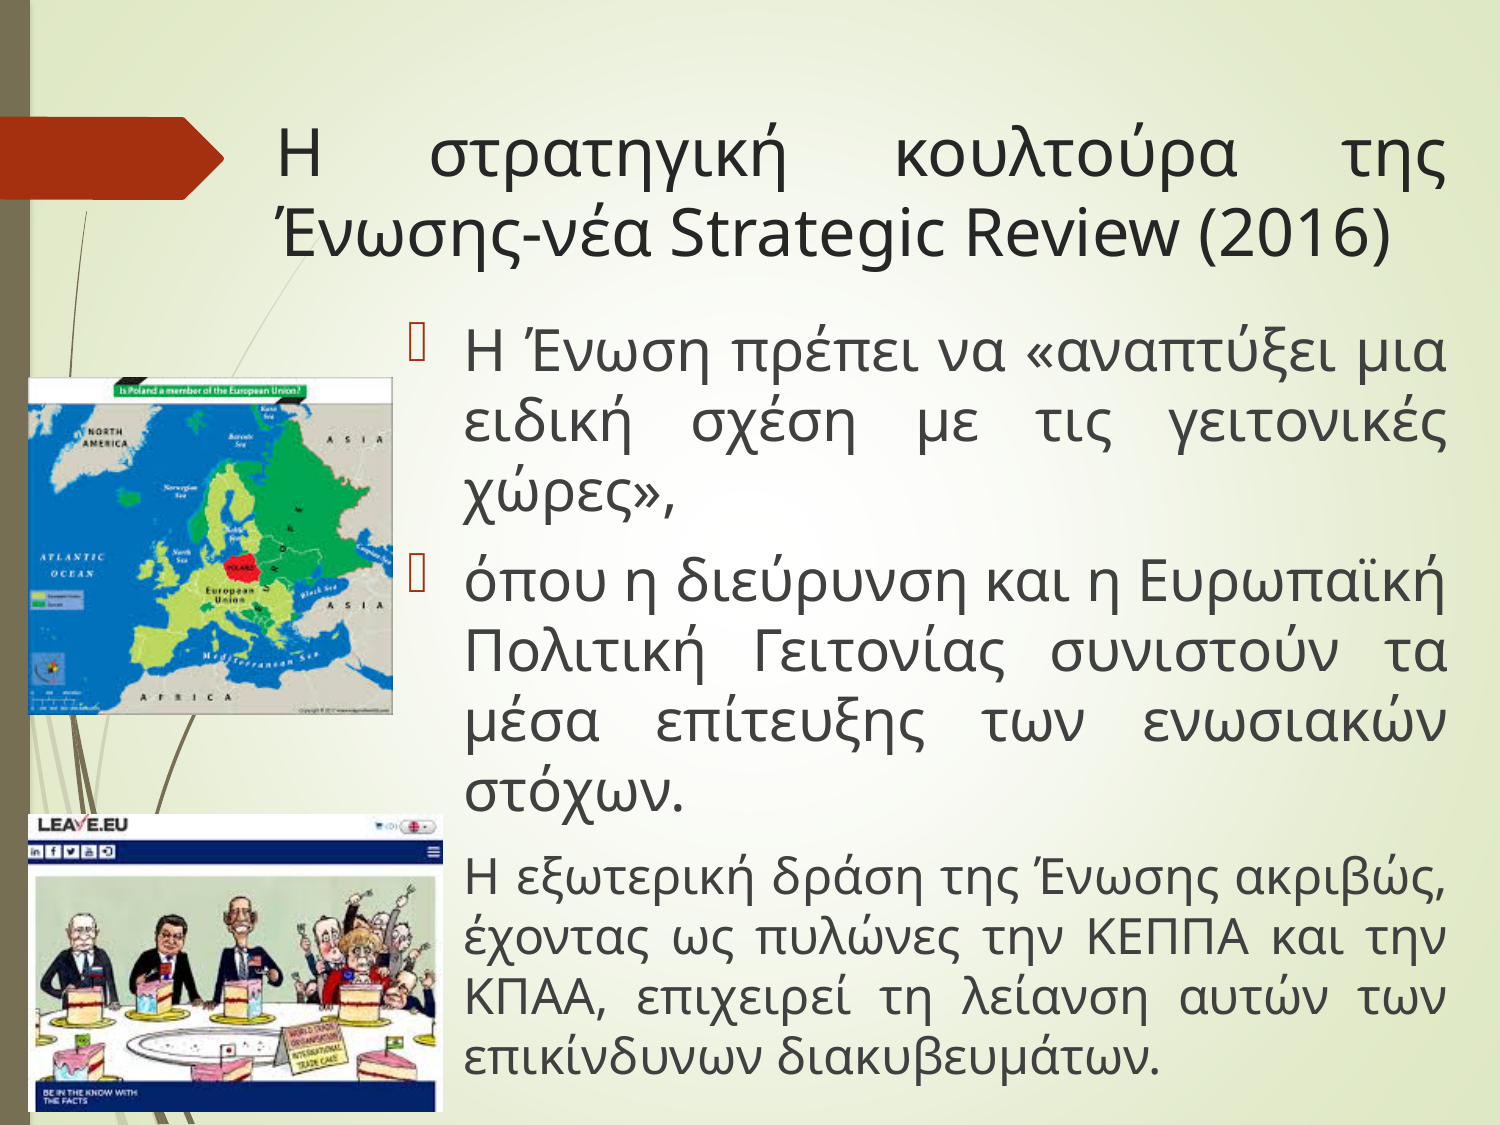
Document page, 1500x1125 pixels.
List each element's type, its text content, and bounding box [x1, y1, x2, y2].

title Η στρατηγική κουλτούρα της Ένωσης-νέα Strategic Review (2016) [260, 102, 1464, 272]
list Η Ένωση πρέπει να «αναπτύξει μια ειδική σχέση με τις γειτονικές χώρες», όπου η διεύρυνση και η Ευρωπαϊκή Πολιτική Γειτονίας συνιστούν τα μέσα επίτευξης των ενωσιακών στόχων. Η εξωτερική δράση της Ένωσης ακριβώς, έχοντας ως πυλώνες την ΚΕΠΠΑ και την ΚΠΑΑ, επιχειρεί τη λείανση αυτών των επικίνδυνων διακυβευμάτων. [392, 305, 1464, 1100]
picture [28, 0, 1500, 1125]
